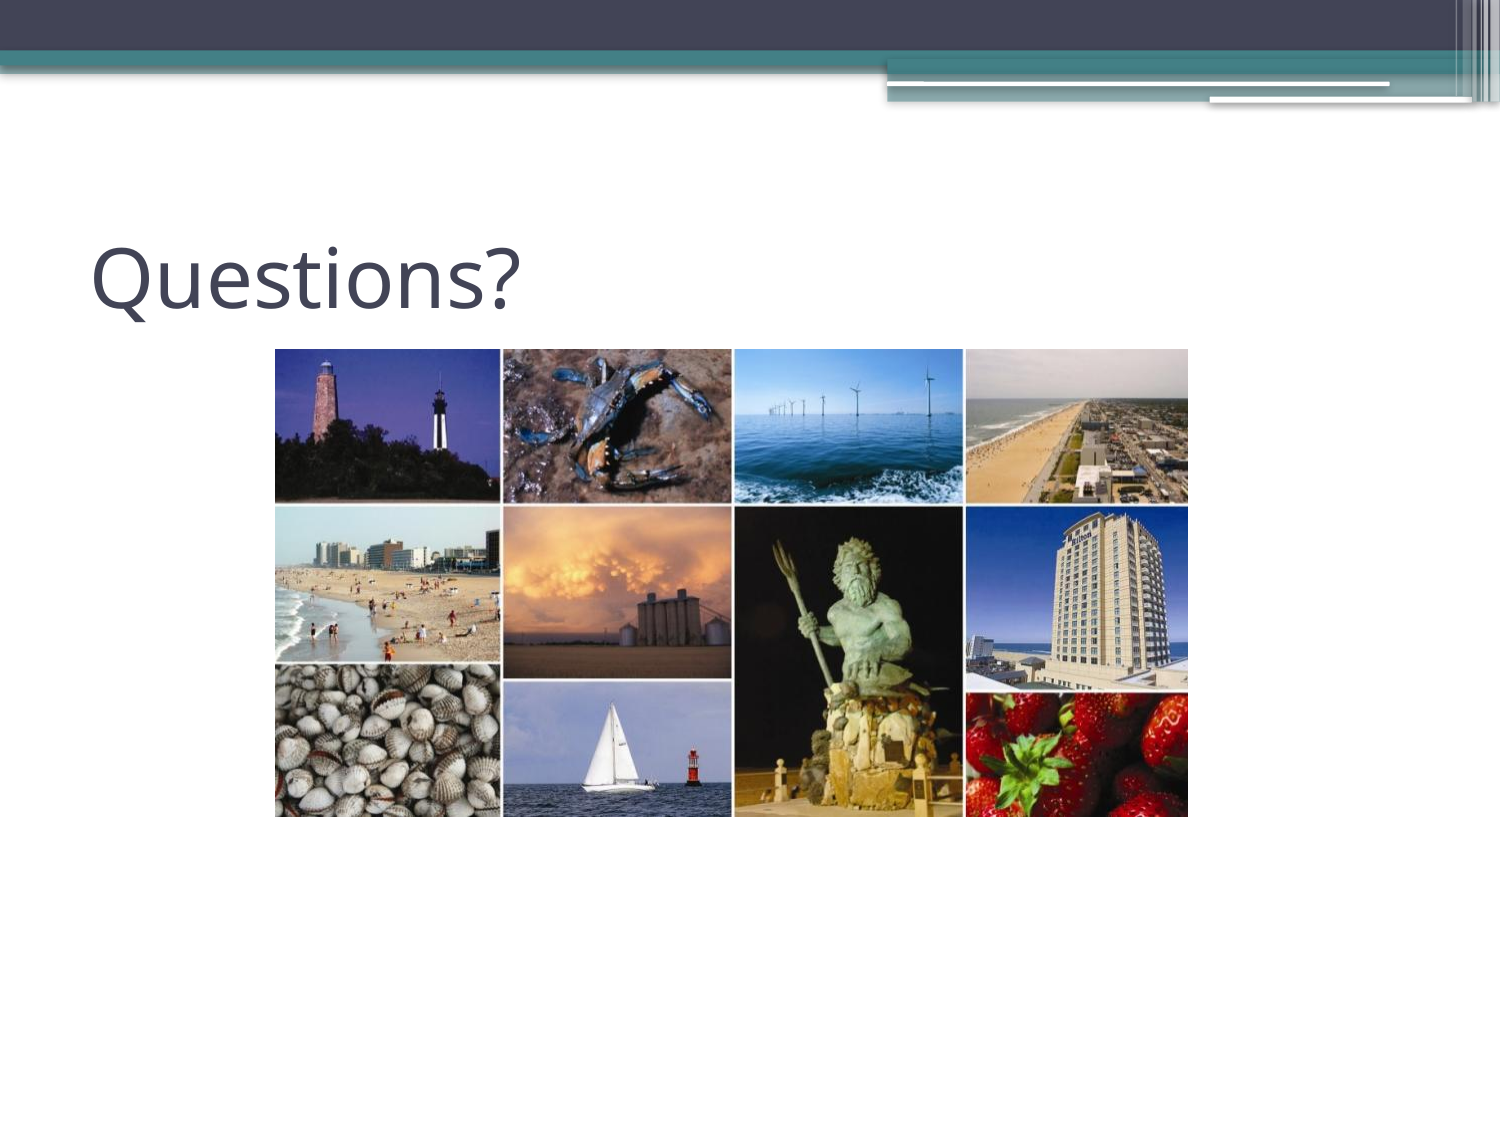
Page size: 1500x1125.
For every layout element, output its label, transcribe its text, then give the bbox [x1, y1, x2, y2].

title Questions? [75, 187, 1425, 363]
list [274, 349, 1189, 817]
